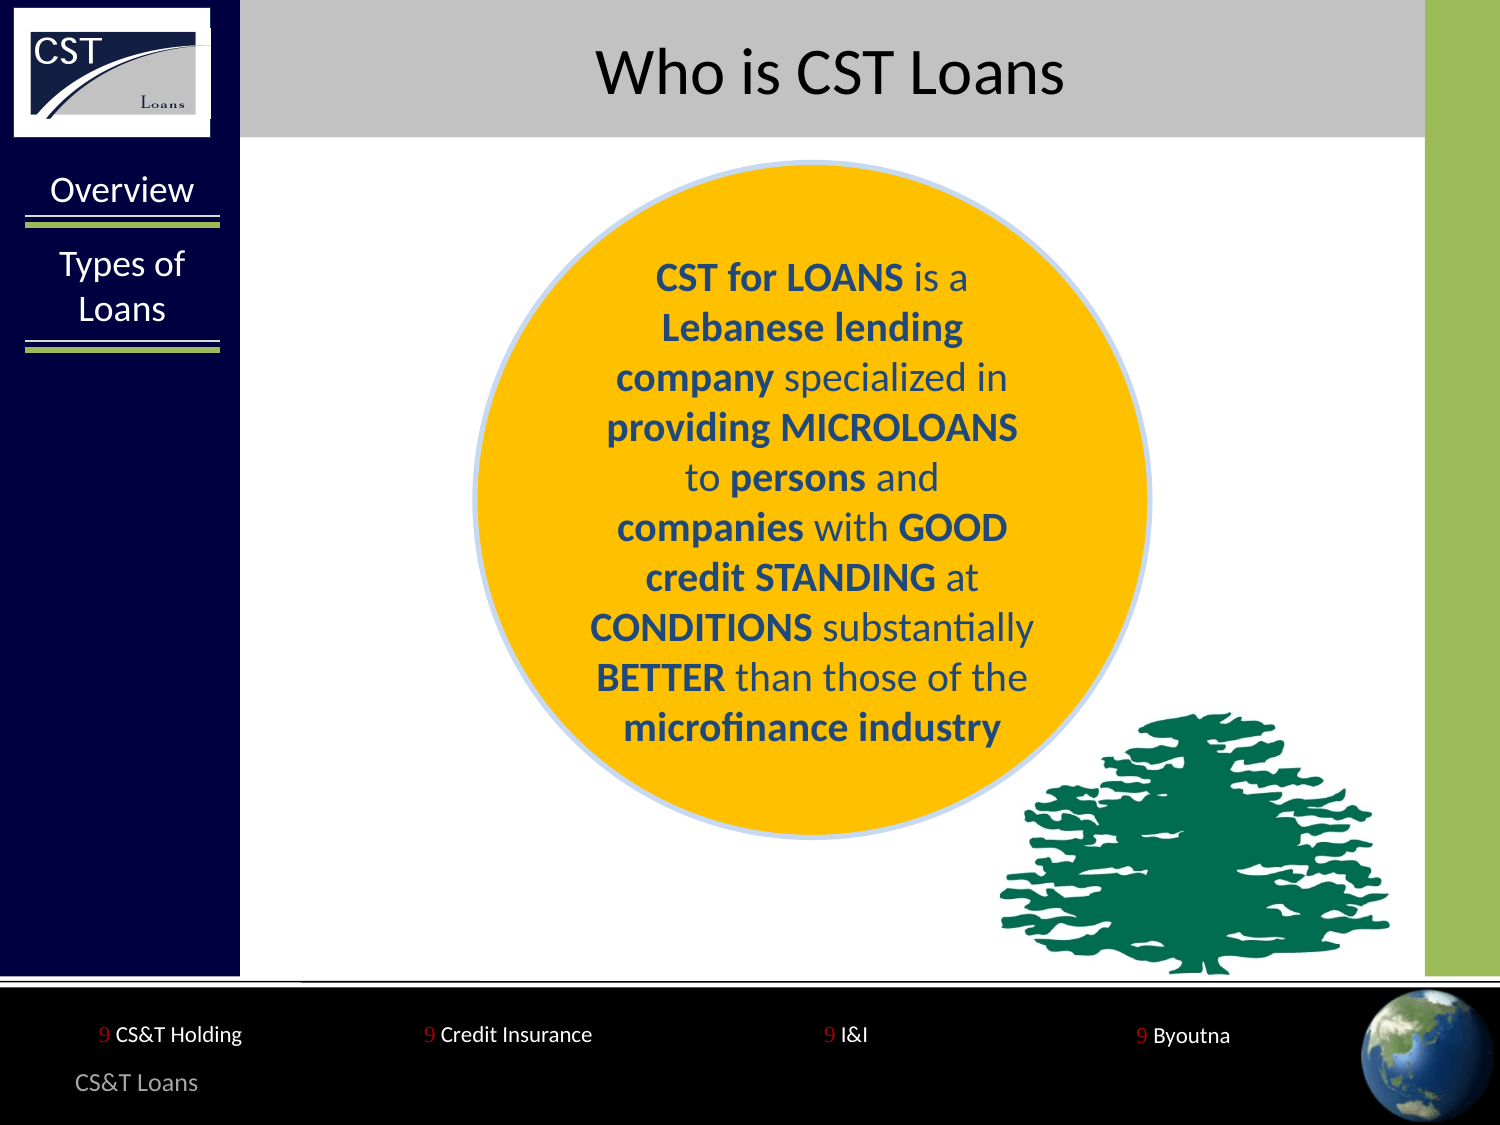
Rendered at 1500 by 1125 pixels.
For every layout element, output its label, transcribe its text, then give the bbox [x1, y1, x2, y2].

picture [26, 28, 211, 119]
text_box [24, 165, 221, 226]
picture [999, 712, 1391, 976]
picture [1361, 989, 1494, 1122]
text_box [24, 262, 221, 351]
text_box Who is CST Loans [235, 0, 1427, 137]
text_box CST for LOANS is a Lebanese lending company specialized in providing microloans to persons and companies with good credit standing at conditions substantially better than those of the microfinance industry [472, 160, 1153, 840]
